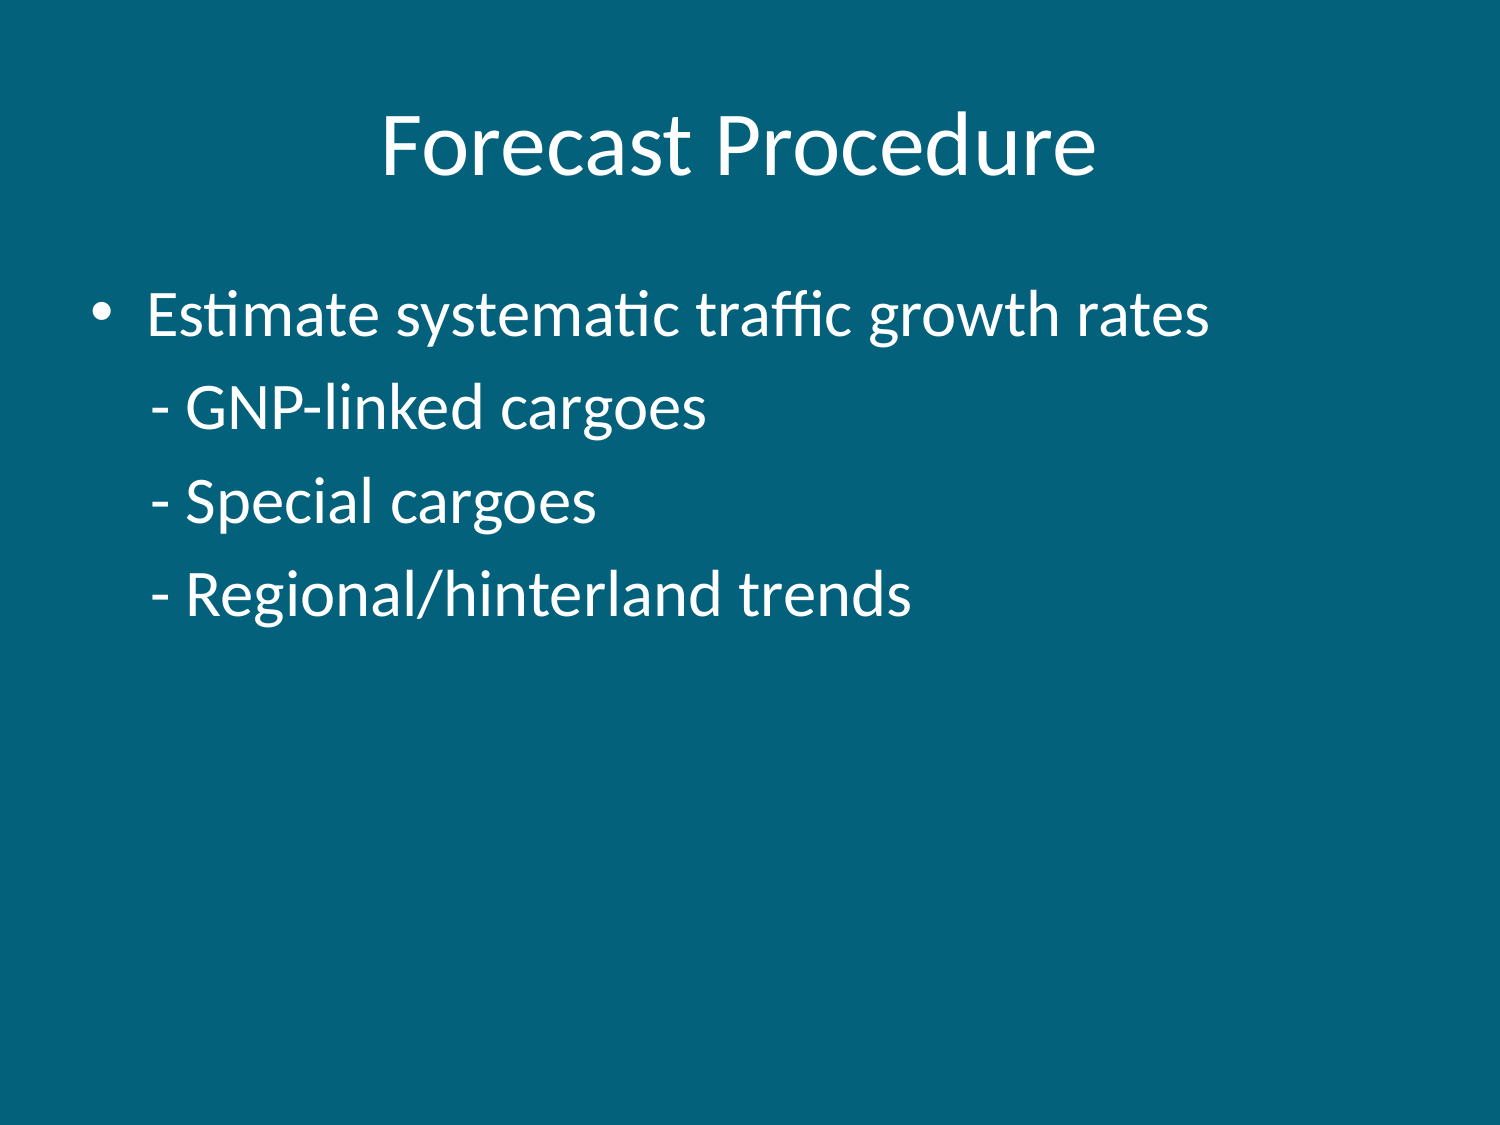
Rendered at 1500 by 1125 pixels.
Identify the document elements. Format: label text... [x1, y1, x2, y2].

list Estimate systematic traffic growth rates - GNP-linked cargoes - Special cargoes - Regional/hinterland trends [75, 262, 1425, 1005]
title Forecast Procedure [75, 45, 1425, 233]
